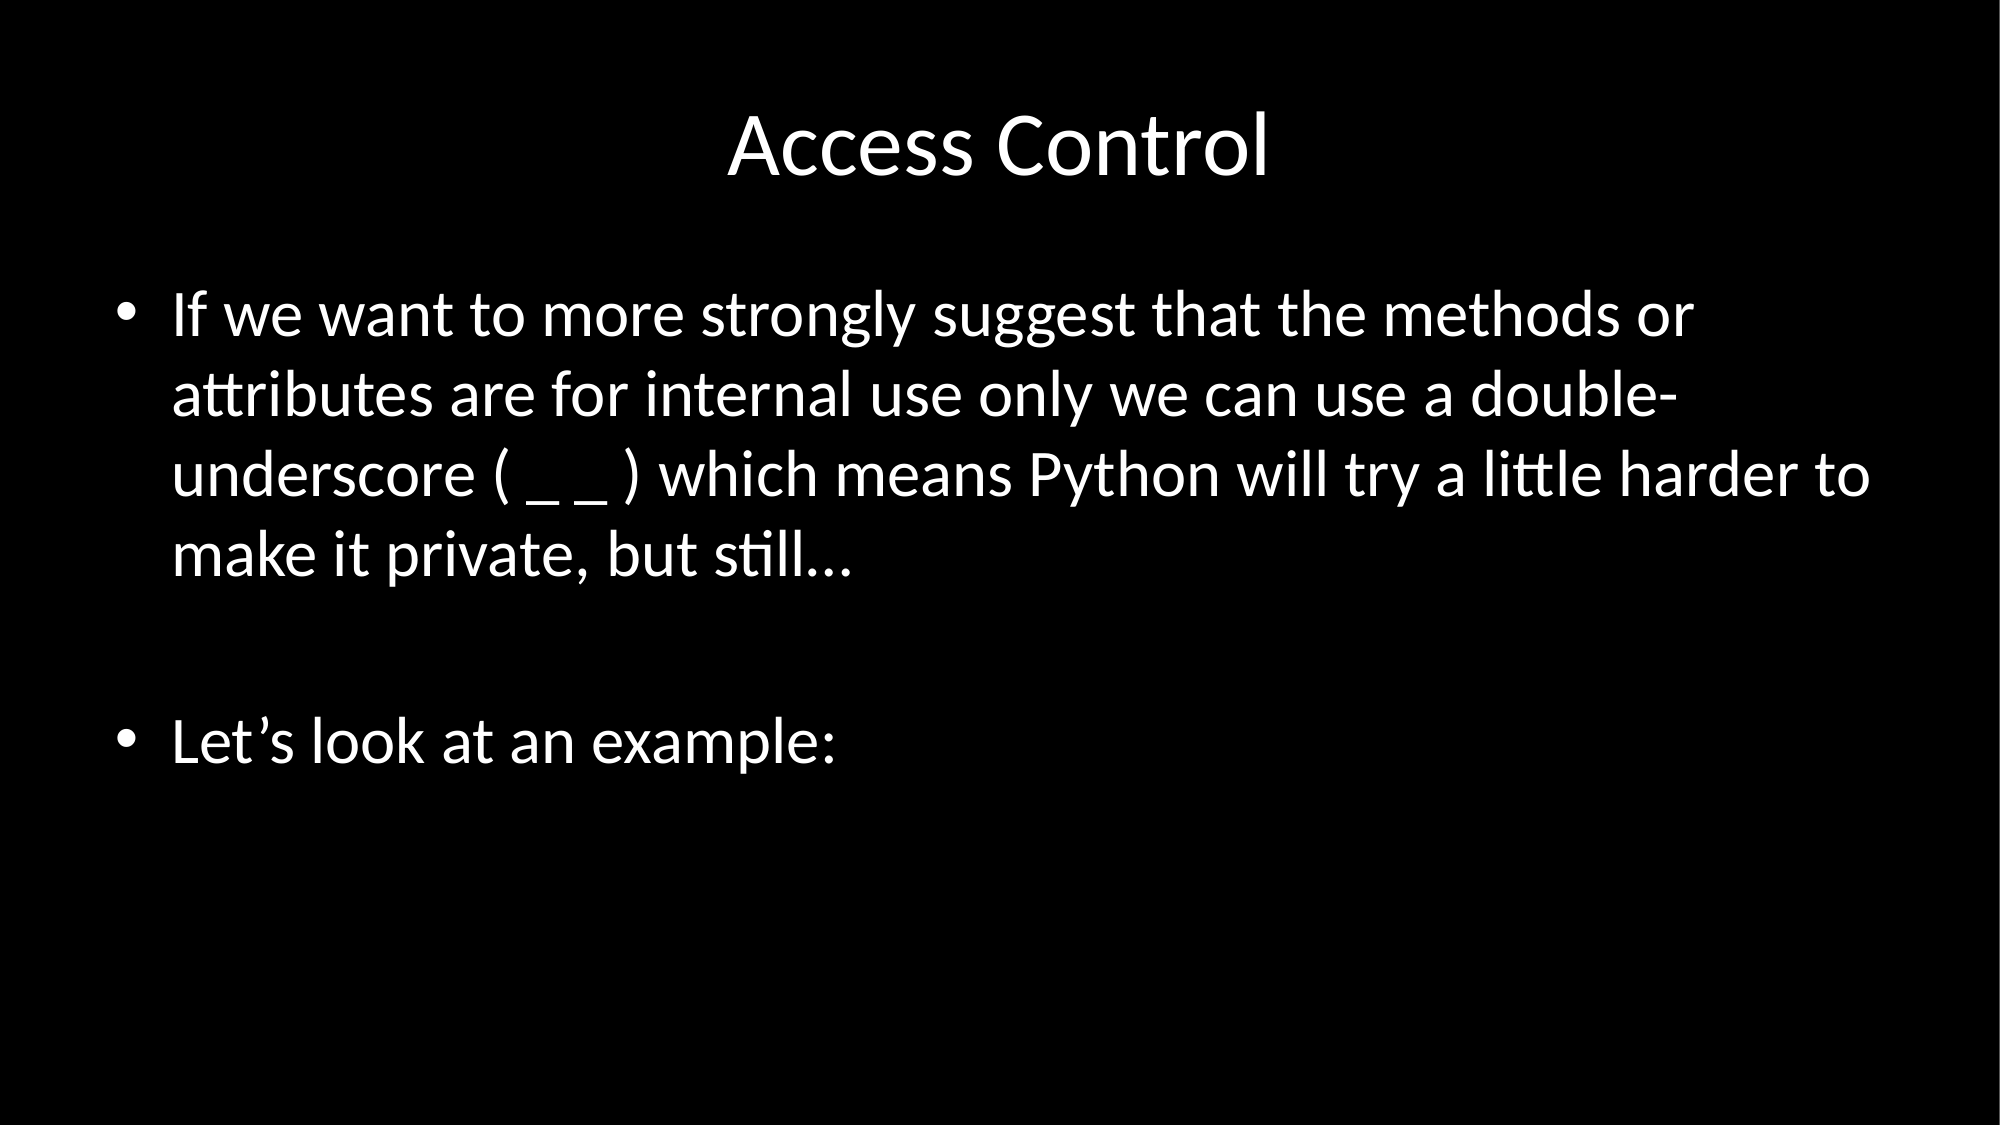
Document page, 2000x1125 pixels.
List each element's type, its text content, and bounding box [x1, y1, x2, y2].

list If we want to more strongly suggest that the methods or attributes are for internal use only we can use a double-underscore ( _ _ ) which means Python will try a little harder to make it private, but still… Let’s look at an example: [99, 262, 1900, 1005]
title Access Control [99, 45, 1900, 233]
